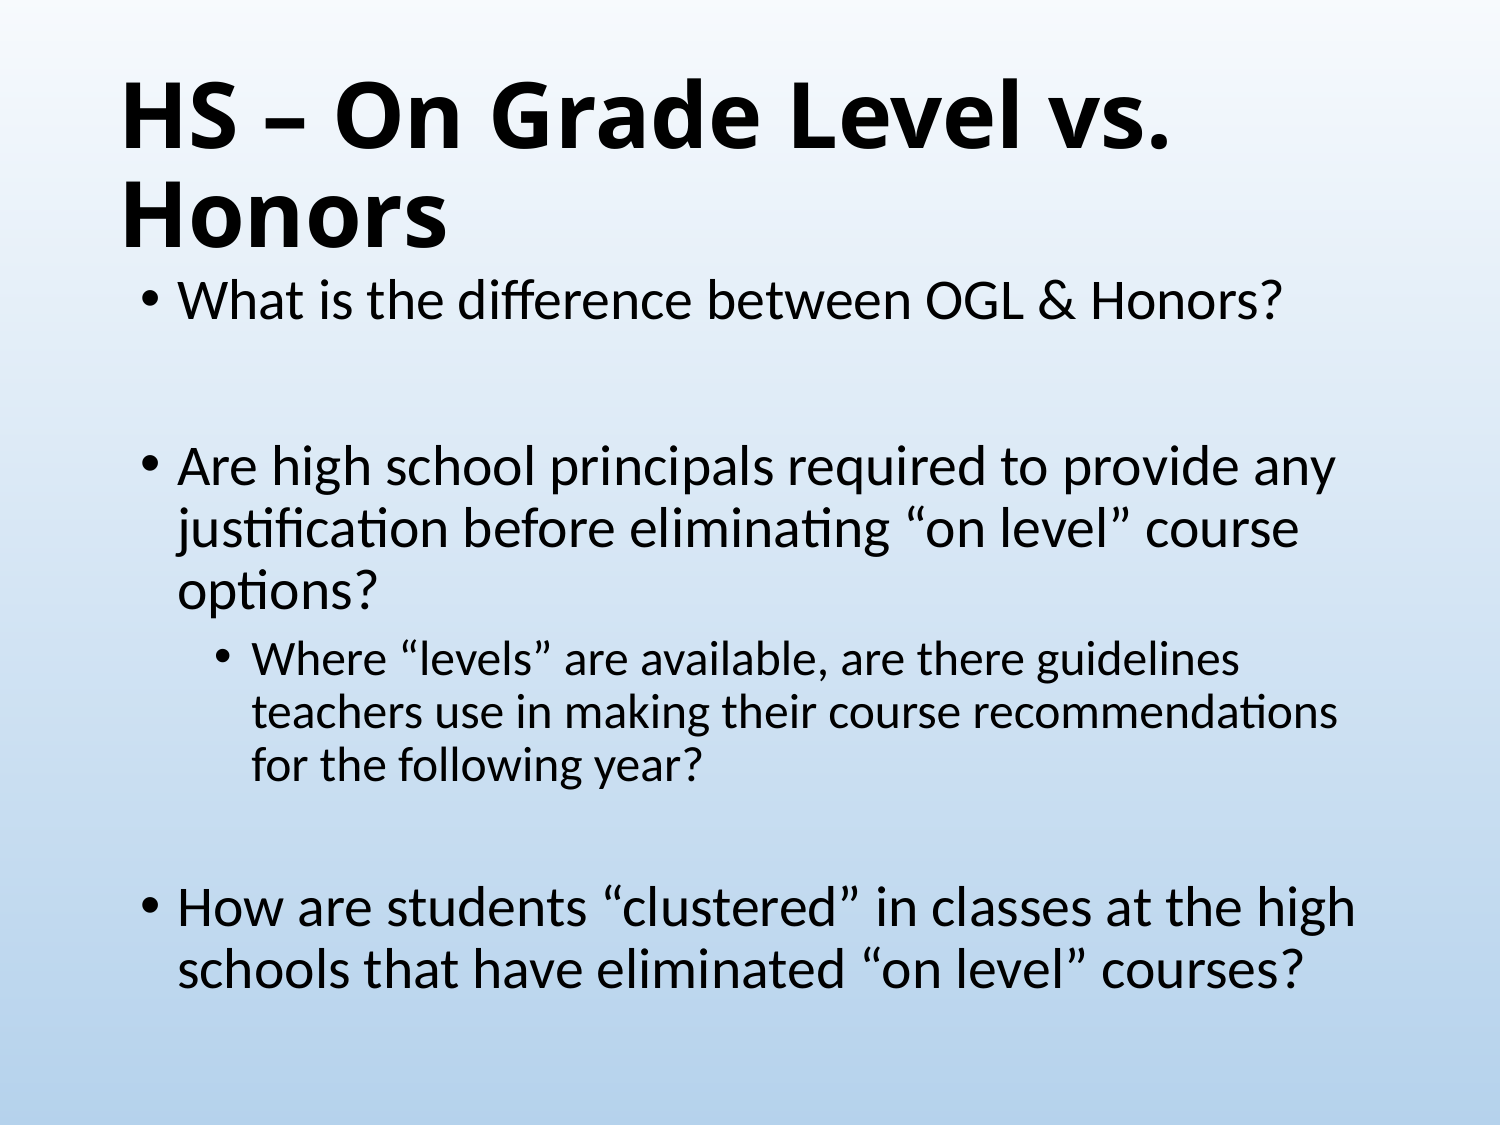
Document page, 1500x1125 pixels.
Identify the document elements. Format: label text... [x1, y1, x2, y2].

list What is the difference between OGL & Honors? Are high school principals required to provide any justification before eliminating “on level” course options? Where “levels” are available, are there guidelines teachers use in making their course recommendations for the following year? How are students “clustered” in classes at the high schools that have eliminated “on level” courses? [125, 262, 1397, 1014]
title HS – On Grade Level vs. Honors [103, 59, 1397, 278]
